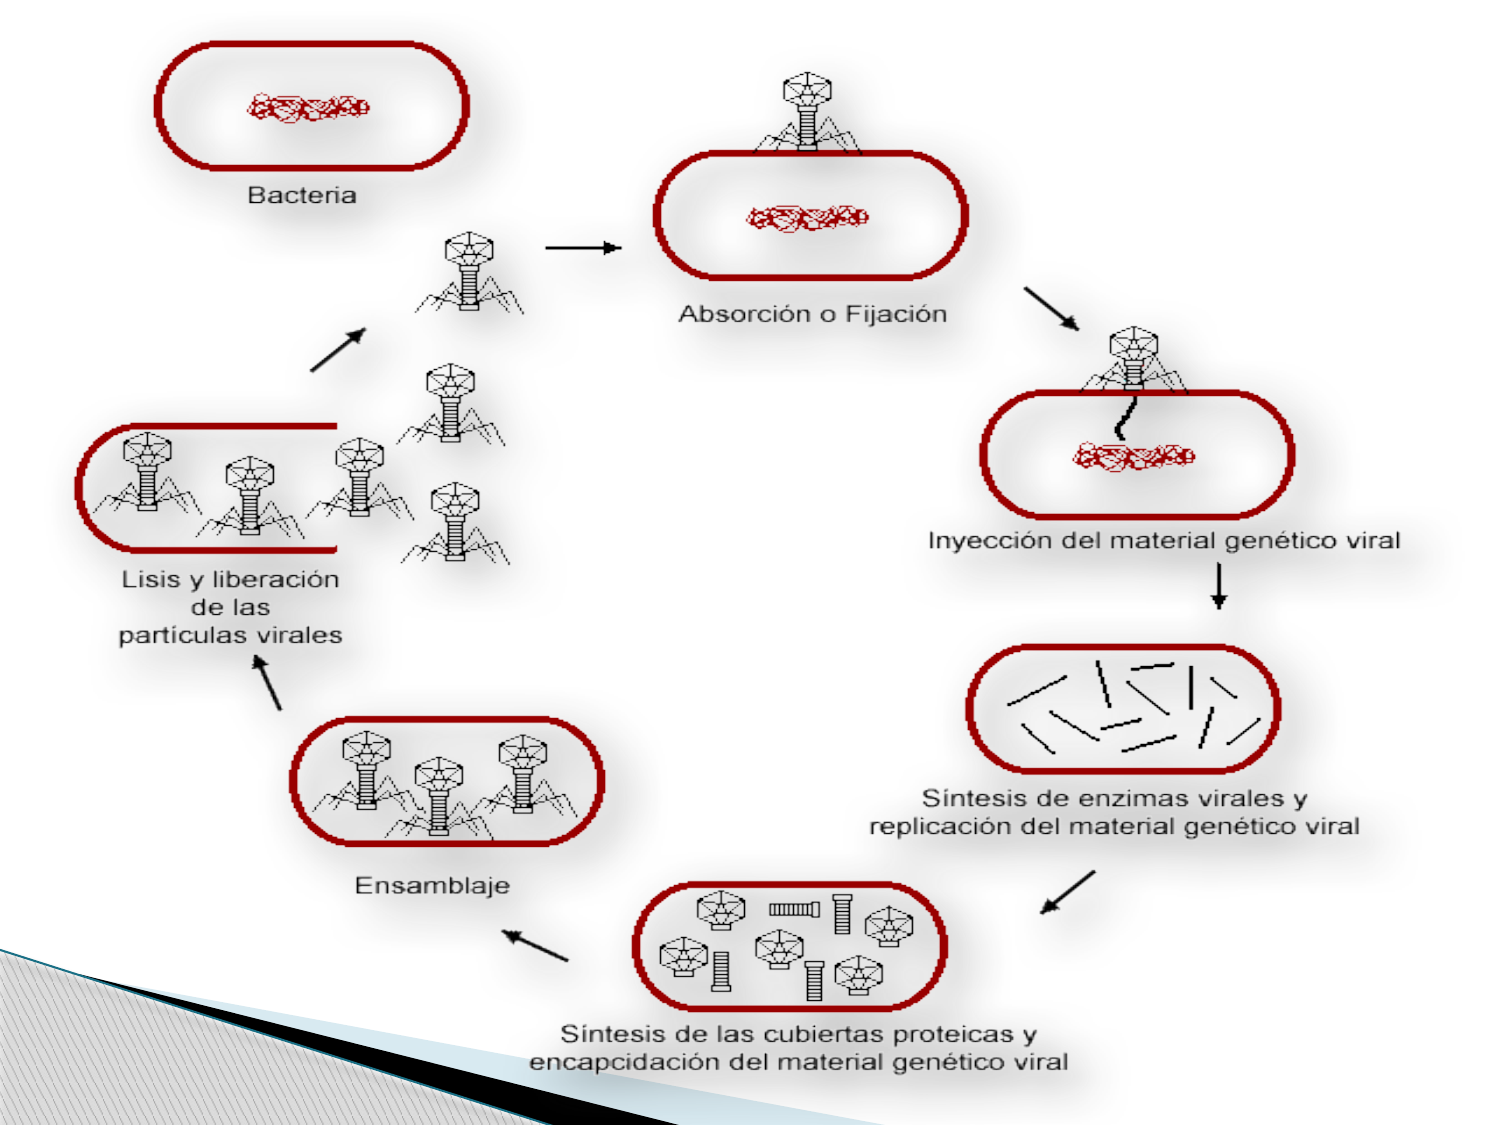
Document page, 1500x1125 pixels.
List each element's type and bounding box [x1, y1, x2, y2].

picture [70, 34, 1419, 1079]
